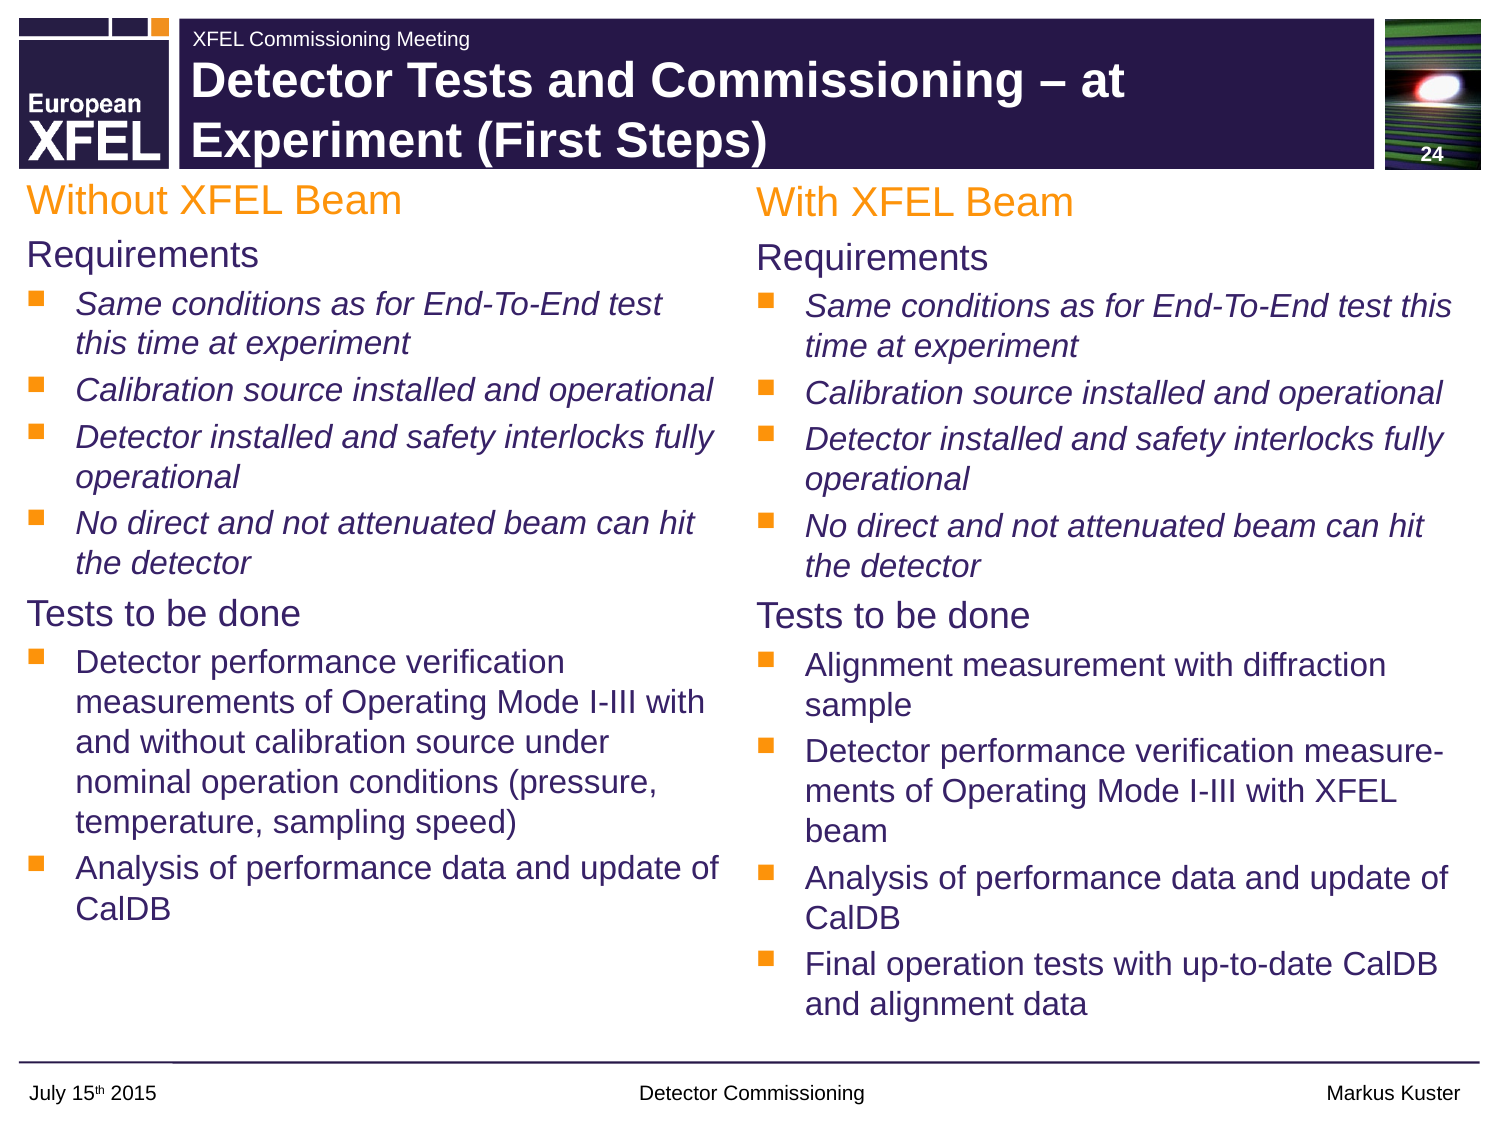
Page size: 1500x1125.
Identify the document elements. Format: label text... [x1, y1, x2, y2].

text_box Without XFEL Beam Requirements Same conditions as for End-To-End test this time at experiment Calibration source installed and operational Detector installed and safety interlocks fully operational No direct and not attenuated beam can hit the detector Tests to be done Detector performance verification measurements of Operating Mode I-III with and without calibration source under nominal operation conditions (pressure, temperature, sampling speed) Analysis of performance data and update of CalDB [0, 172, 739, 1070]
picture [19, 18, 169, 169]
slide_number 24 [1384, 18, 1480, 169]
text_box With XFEL Beam Requirements Same conditions as for End-To-End test this time at experiment Calibration source installed and operational Detector installed and safety interlocks fully operational No direct and not attenuated beam can hit the detector Tests to be done Alignment measurement with diffraction sample Detector performance verification measure-ments of Operating Mode I-III with XFEL beam Analysis of performance data and update of CalDB Final operation tests with up-to-date CalDB and alignment data [711, 175, 1478, 1073]
title Detector Tests and Commissioning – at Experiment (First Steps) [178, 80, 1374, 168]
picture [1385, 19, 1481, 170]
